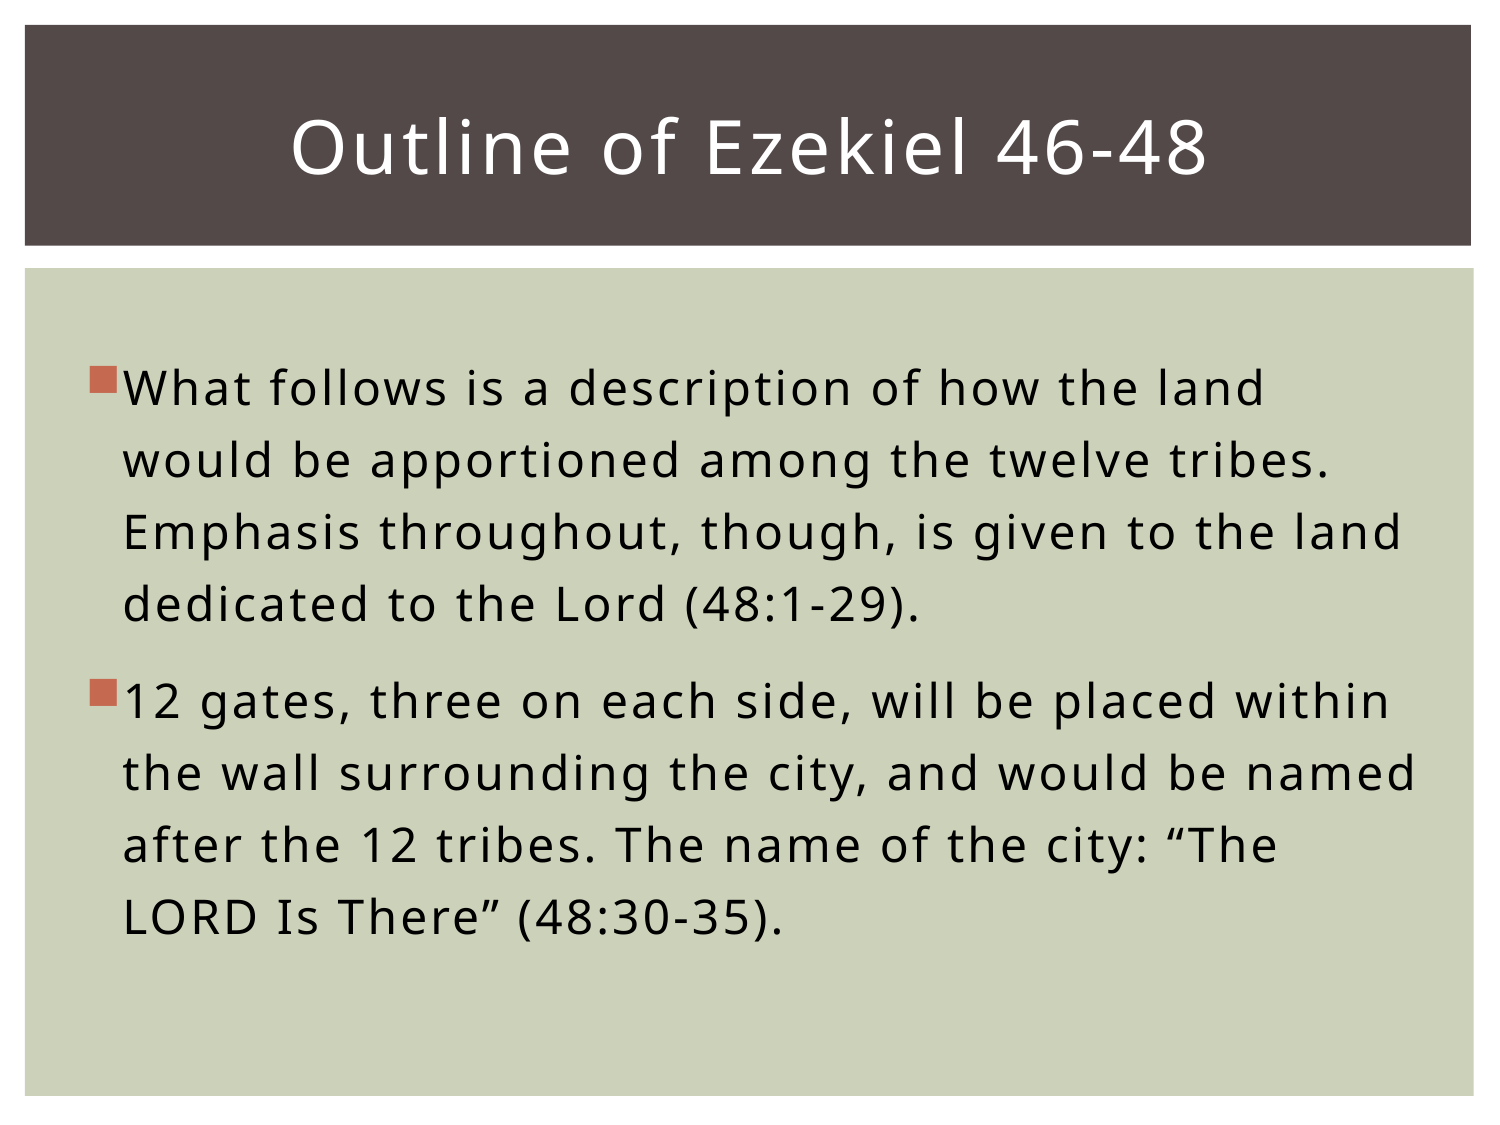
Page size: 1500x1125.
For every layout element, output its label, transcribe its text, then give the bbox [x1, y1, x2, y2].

title Outline of Ezekiel 46-48 [62, 58, 1438, 232]
list What follows is a description of how the land would be apportioned among the twelve tribes. Emphasis throughout, though, is given to the land dedicated to the Lord (48:1-29). 12 gates, three on each side, will be placed within the wall surrounding the city, and would be named after the 12 tribes. The name of the city: “The LORD Is There” (48:30-35). [62, 281, 1442, 1005]
